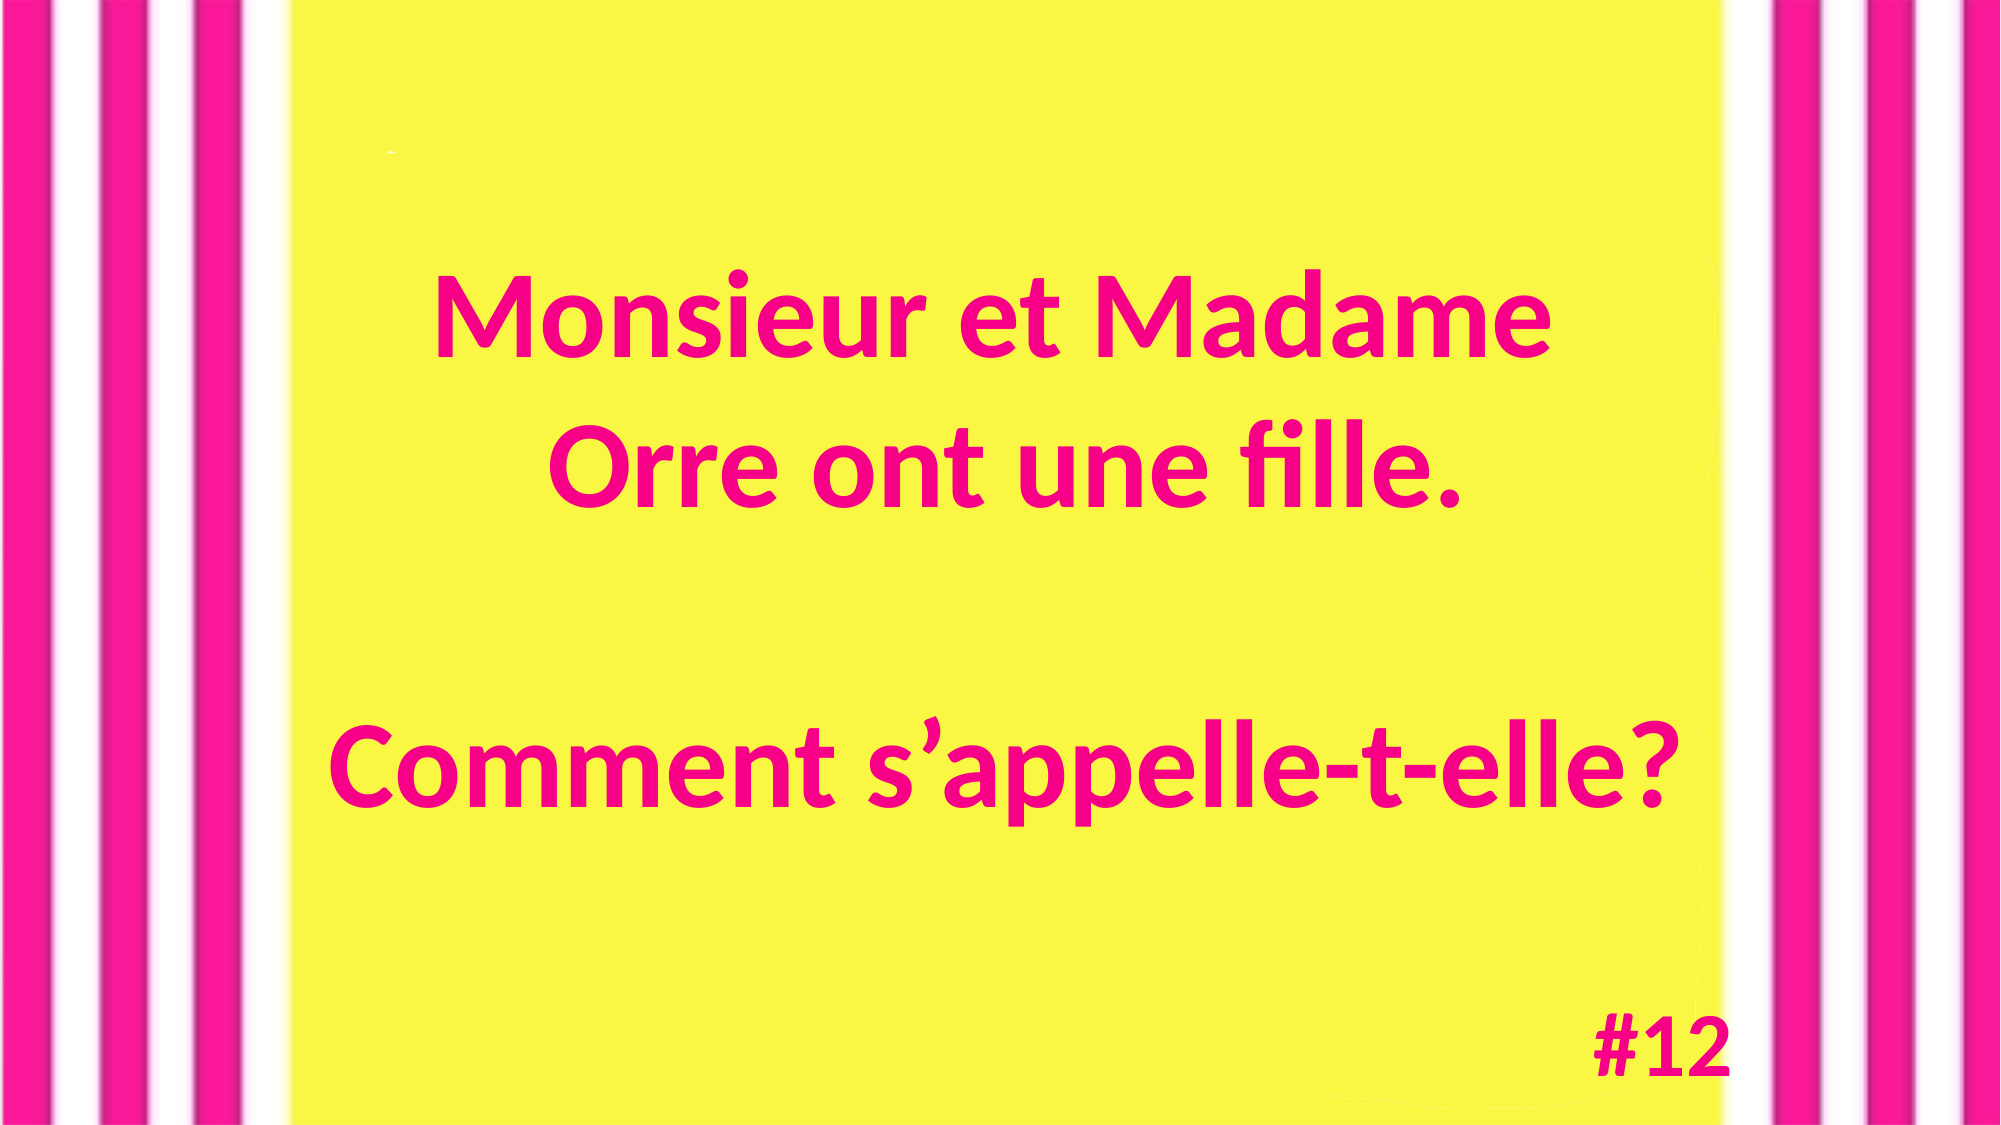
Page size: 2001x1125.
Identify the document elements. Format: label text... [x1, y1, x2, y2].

text_box Monsieur et Madame Orre ont une fille. Comment s’appelle-t-elle? [303, 225, 1711, 841]
text_box #12 [1579, 977, 1748, 1103]
picture [0, 0, 2001, 1125]
